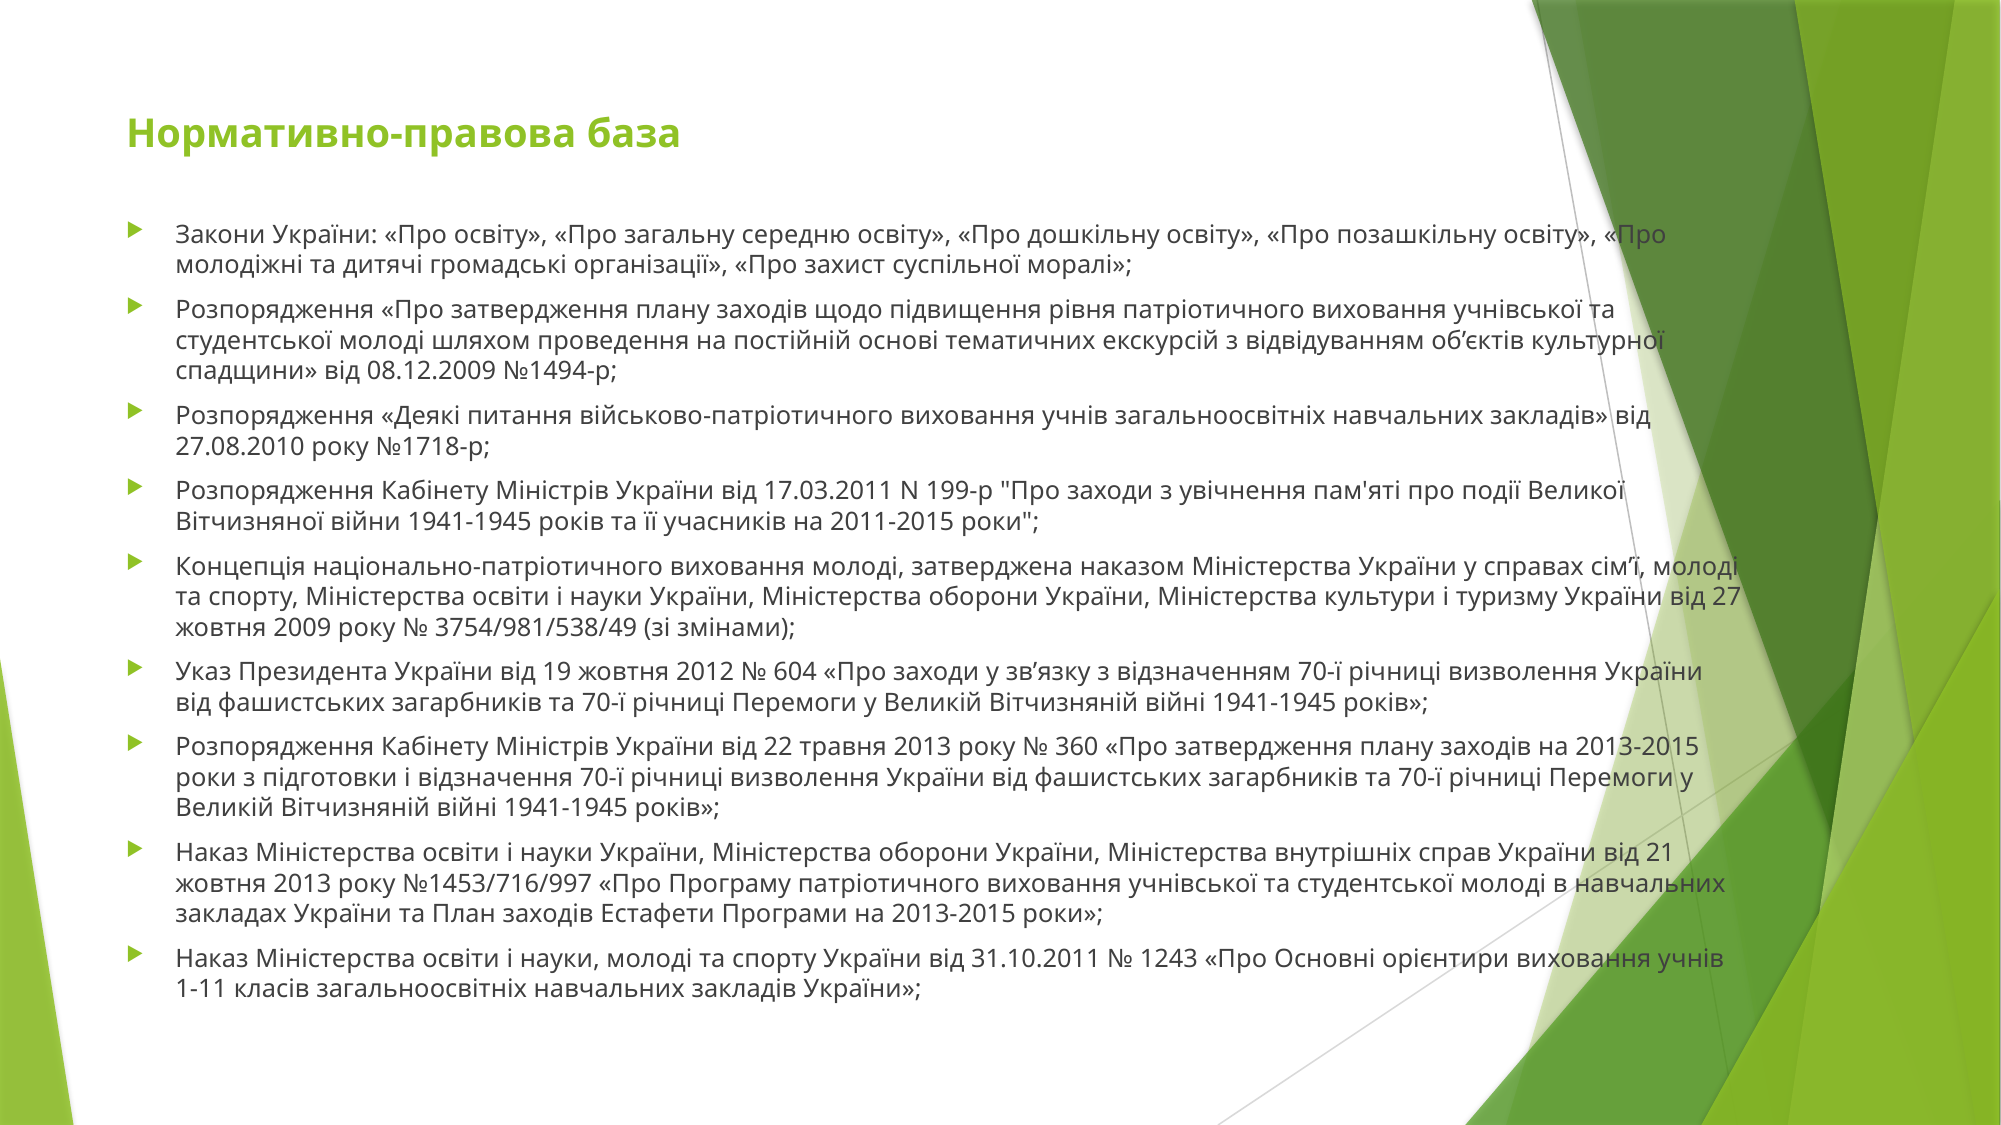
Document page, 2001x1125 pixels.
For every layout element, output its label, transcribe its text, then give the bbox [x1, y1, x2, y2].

list Закони України: «Про освіту», «Про загальну середню освіту», «Про дошкільну освіту», «Про позашкільну освіту», «Про молодіжні та дитячі громадські організації», «Про захист суспільної моралі»; Розпорядження «Про затвердження плану заходів щодо підвищення рівня патріотичного виховання учнівської та студентської молоді шляхом проведення на постійній основі тематичних екскурсій з відвідуванням об’єктів культурної спадщини» від 08.12.2009 №1494-р; Розпорядження «Деякі питання військово-патріотичного виховання учнів загальноосвітніх навчальних закладів» від 27.08.2010 року №1718-р; Розпорядження Кабінету Міністрів України від 17.03.2011 N 199-р "Про заходи з увічнення пам'яті про події Великої Вітчизняної війни 1941-1945 років та її учасників на 2011-2015 роки"; Концепція національно-патріотичного виховання молоді, затверджена наказом Міністерства України у справах сім’ї, молоді та спорту, Міністерства освіти і науки України, Міністерства оборони України, Міністерства культури і туризму України від 27 жовтня 2009 року № 3754/981/538/49 (зі змінами); Указ Президента України від 19 жовтня 2012 № 604 «Про заходи у зв’язку з відзначенням 70-ї річниці визволення України від фашистських загарбників та 70-ї річниці Перемоги у Великій Вітчизняній війні 1941-1945 років»; Розпорядження Кабінету Міністрів України від 22 травня 2013 року № 360 «Про затвердження плану заходів на 2013-2015 роки з підготовки і відзначення 70-ї річниці визволення України від фашистських загарбників та 70-ї річниці Перемоги у Великій Вітчизняній війні 1941-1945 років»; Наказ Міністерства освіти і науки України, Міністерства оборони України, Міністерства внутрішніх справ України від 21 жовтня 2013 року №1453/716/997 «Про Програму патріотичного виховання учнівської та студентської молоді в навчальних закладах України та План заходів Естафети Програми на 2013-2015 роки»; Наказ Міністерства освіти і науки, молоді та спорту України від 31.10.2011 № 1243 «Про Основні орієнтири виховання учнів 1-11 класів загальноосвітніх навчальних закладів України»; [111, 210, 1765, 1059]
title Нормативно-правова база [111, 99, 1522, 210]
